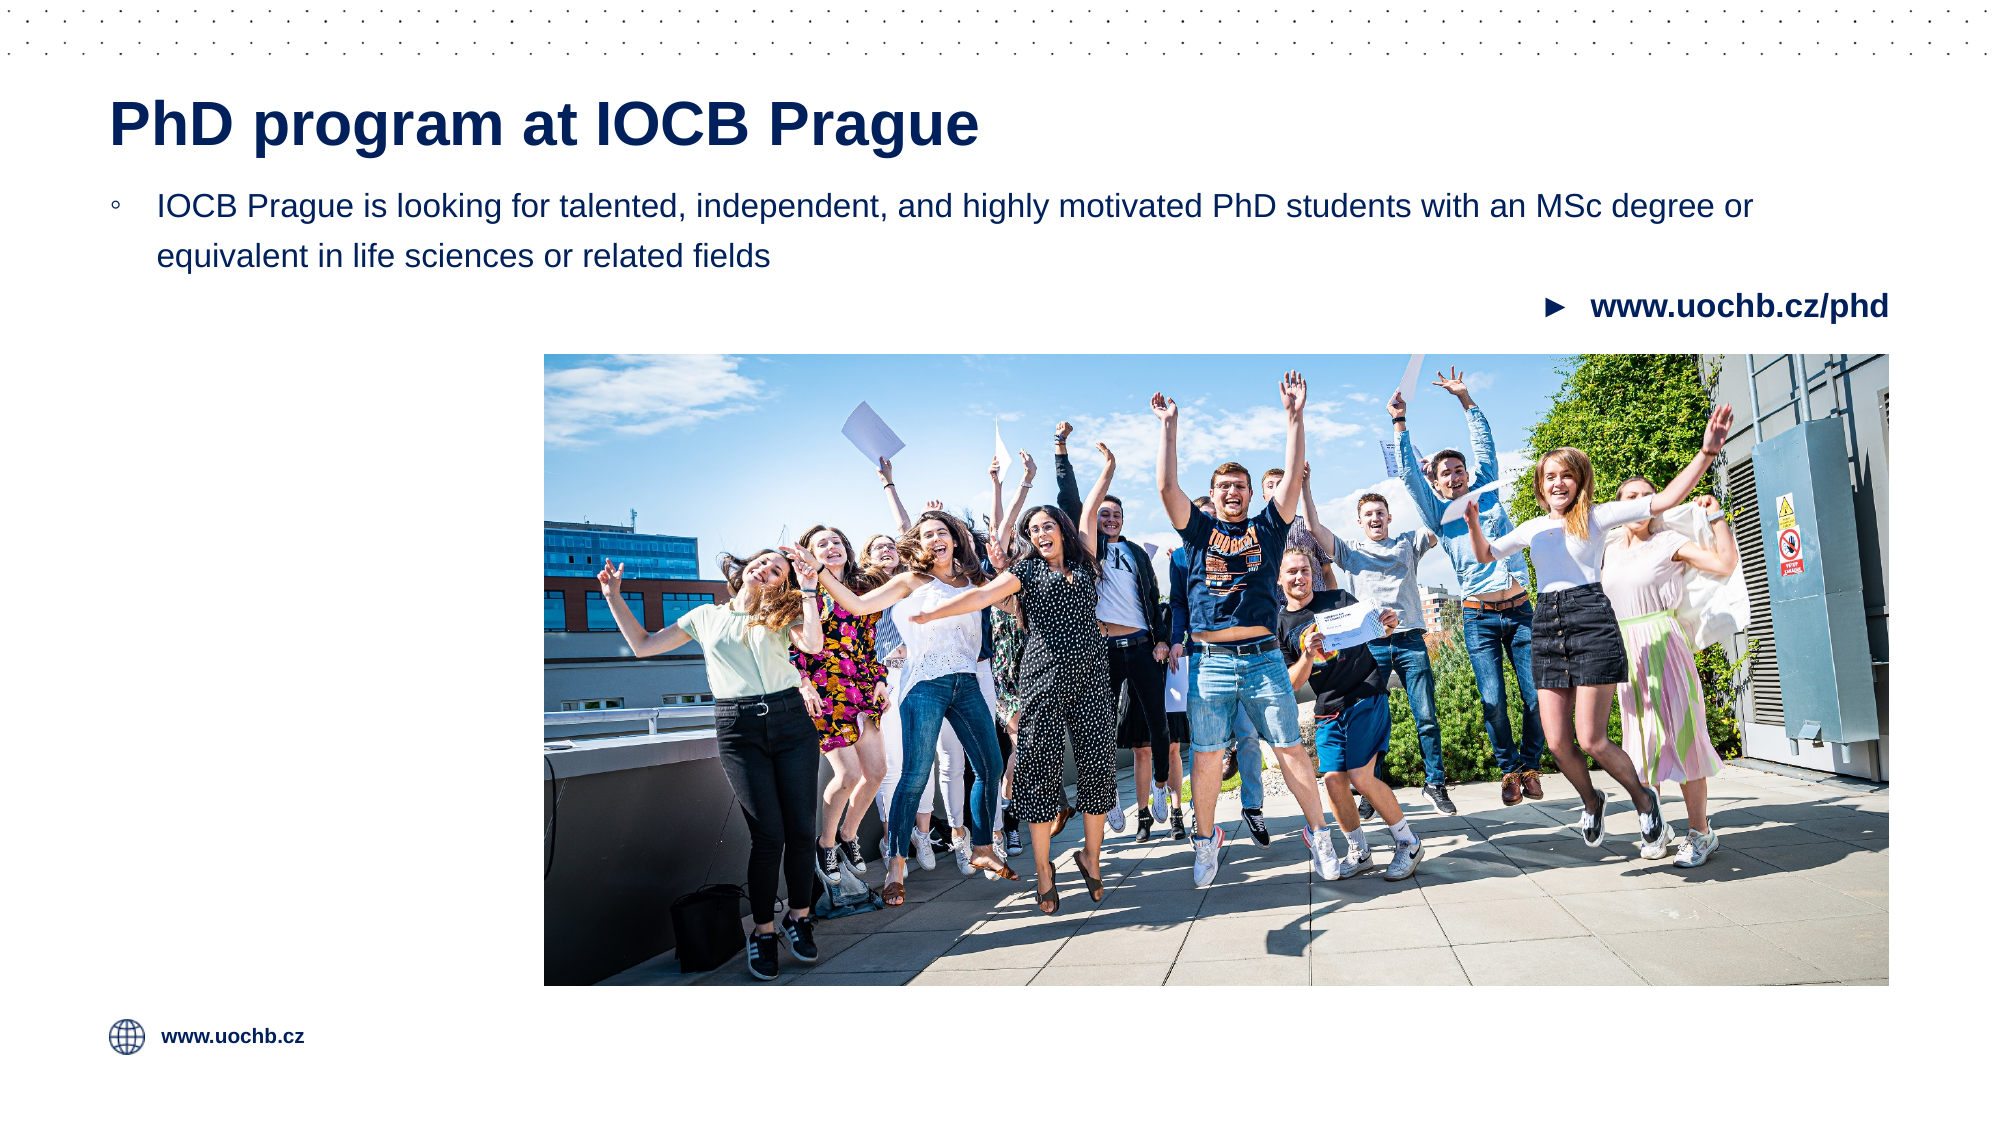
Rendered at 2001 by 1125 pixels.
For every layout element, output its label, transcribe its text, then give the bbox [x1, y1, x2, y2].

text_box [109, 1015, 322, 1056]
text_box PhD program at IOCB Prague [95, 75, 1130, 166]
picture [544, 354, 1889, 986]
text_box IOCB Prague is looking for talented, independent, and highly motivated PhD students with an MSc degree or equivalent in life sciences or related fields ► www.uochb.cz/phd [95, 166, 1905, 332]
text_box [4, 0, 1995, 65]
